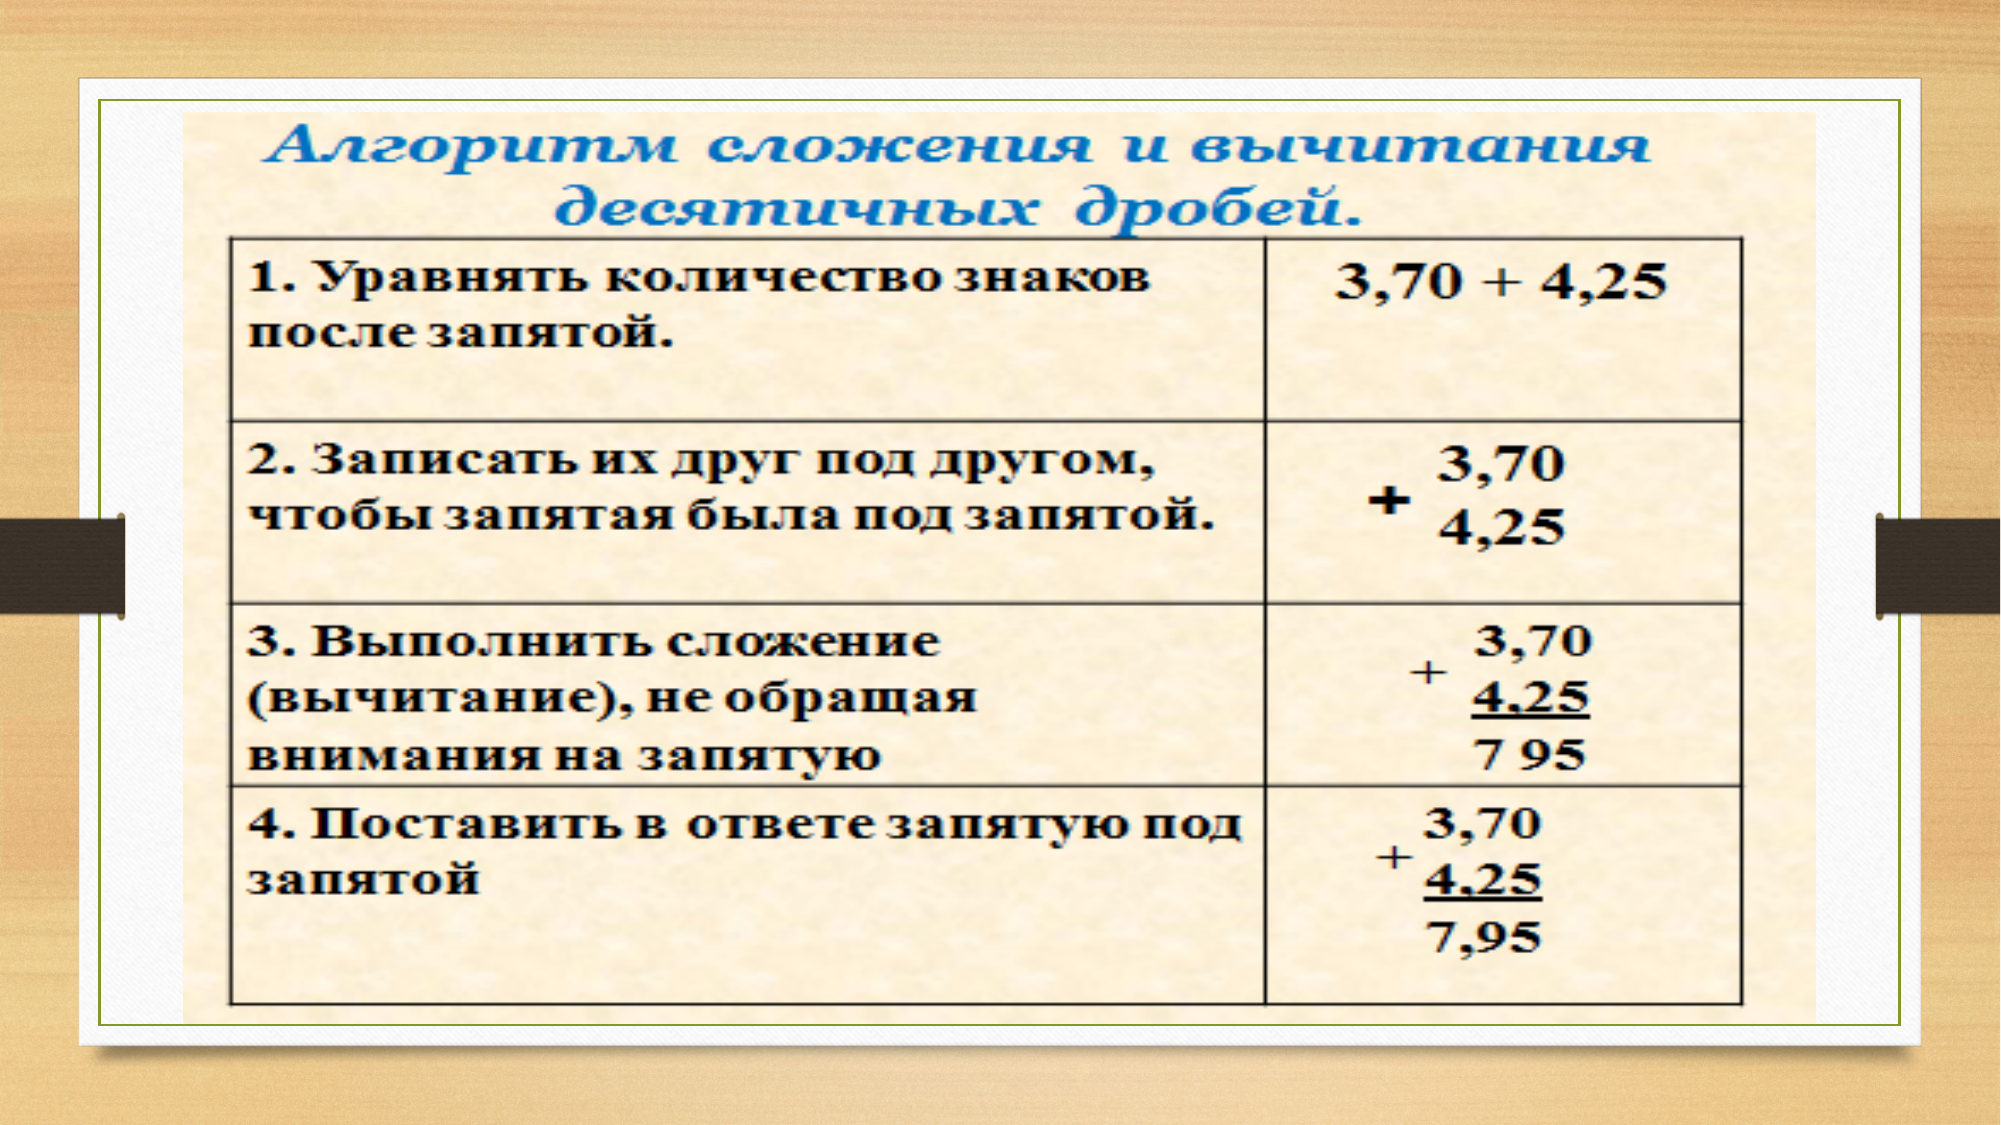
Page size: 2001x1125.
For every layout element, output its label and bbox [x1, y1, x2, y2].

picture [0, 0, 2001, 1125]
list [182, 112, 1816, 1024]
